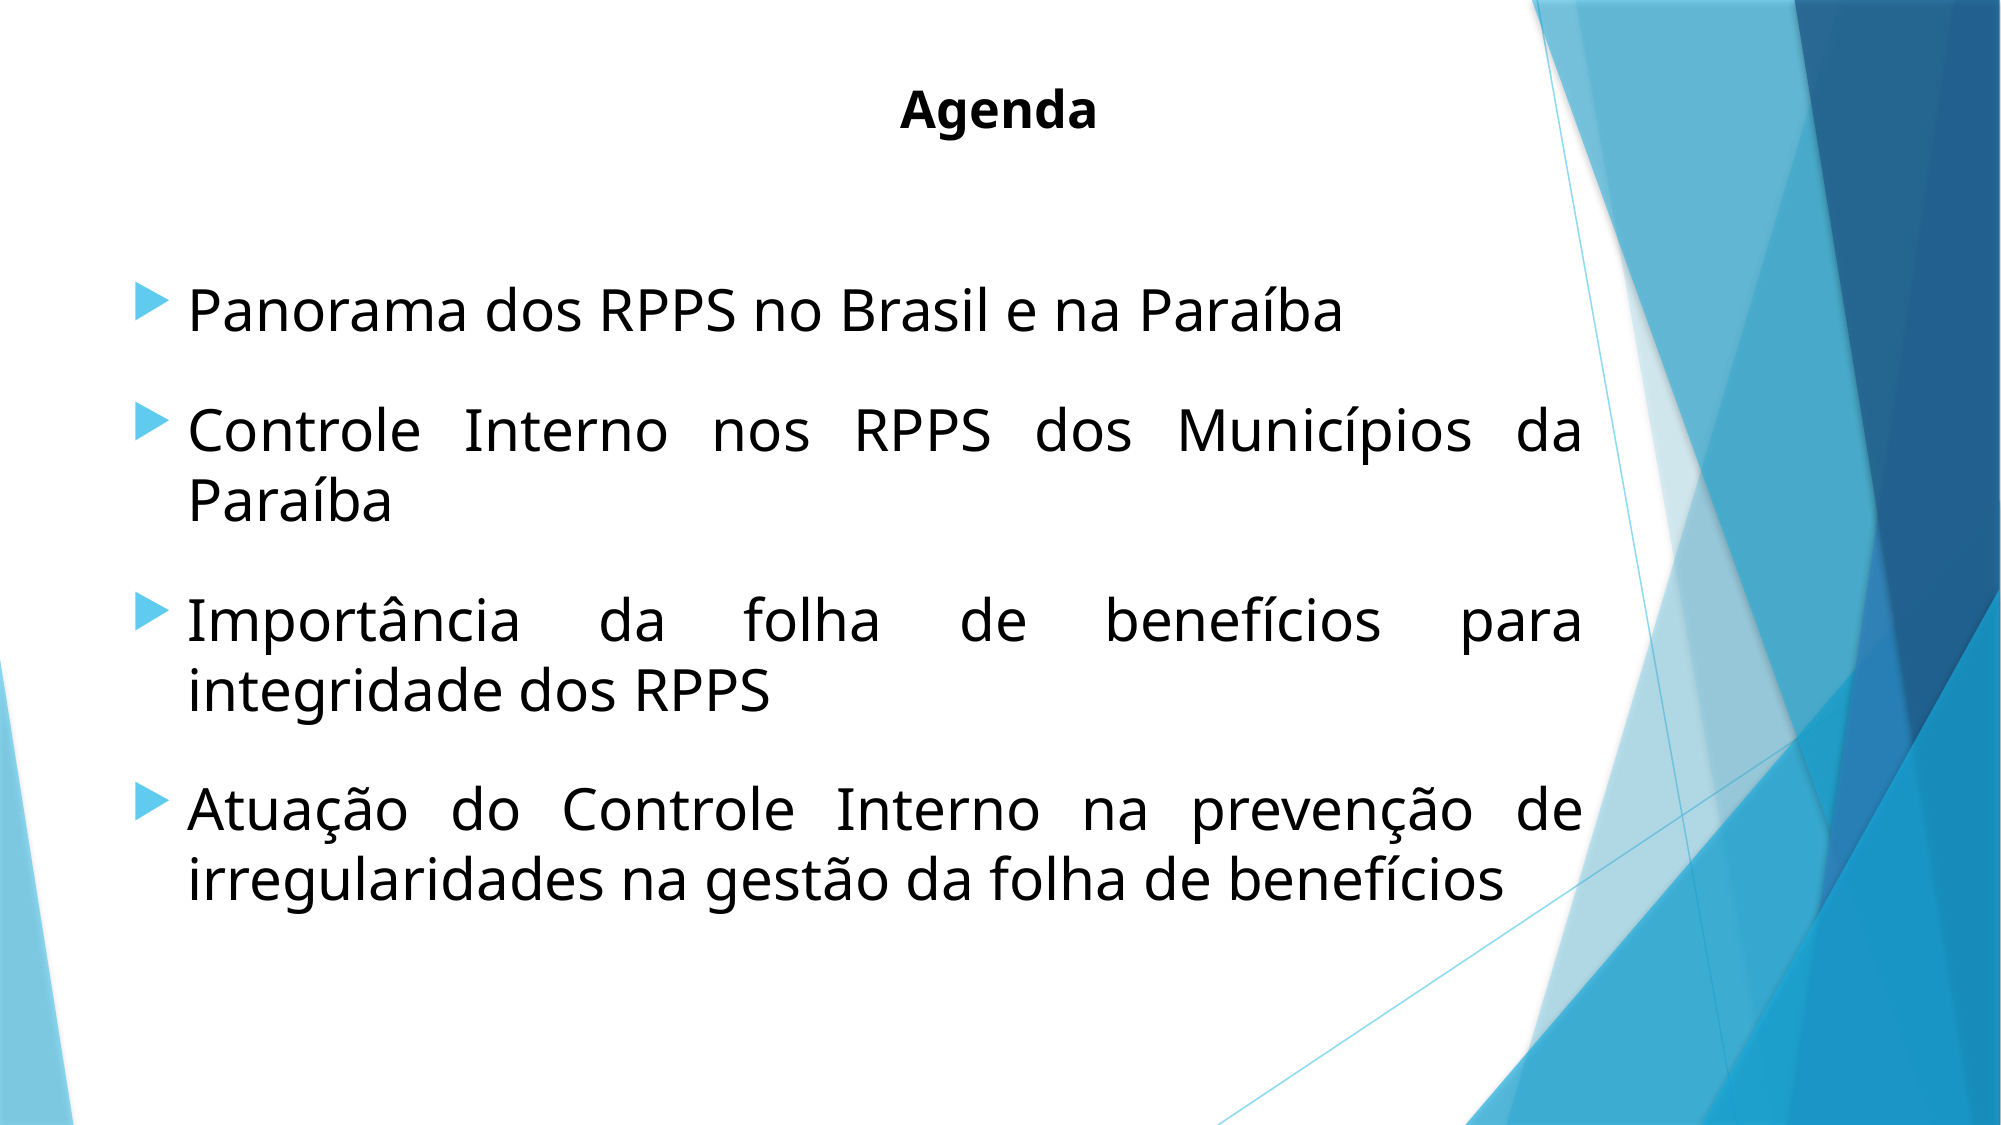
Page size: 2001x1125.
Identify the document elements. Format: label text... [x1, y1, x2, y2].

list Panorama dos RPPS no Brasil e na Paraíba Controle Interno nos RPPS dos Municípios da Paraíba Importância da folha de benefícios para integridade dos RPPS Atuação do Controle Interno na prevenção de irregularidades na gestão da folha de benefícios [116, 265, 1599, 902]
title Agenda [137, 68, 1863, 157]
